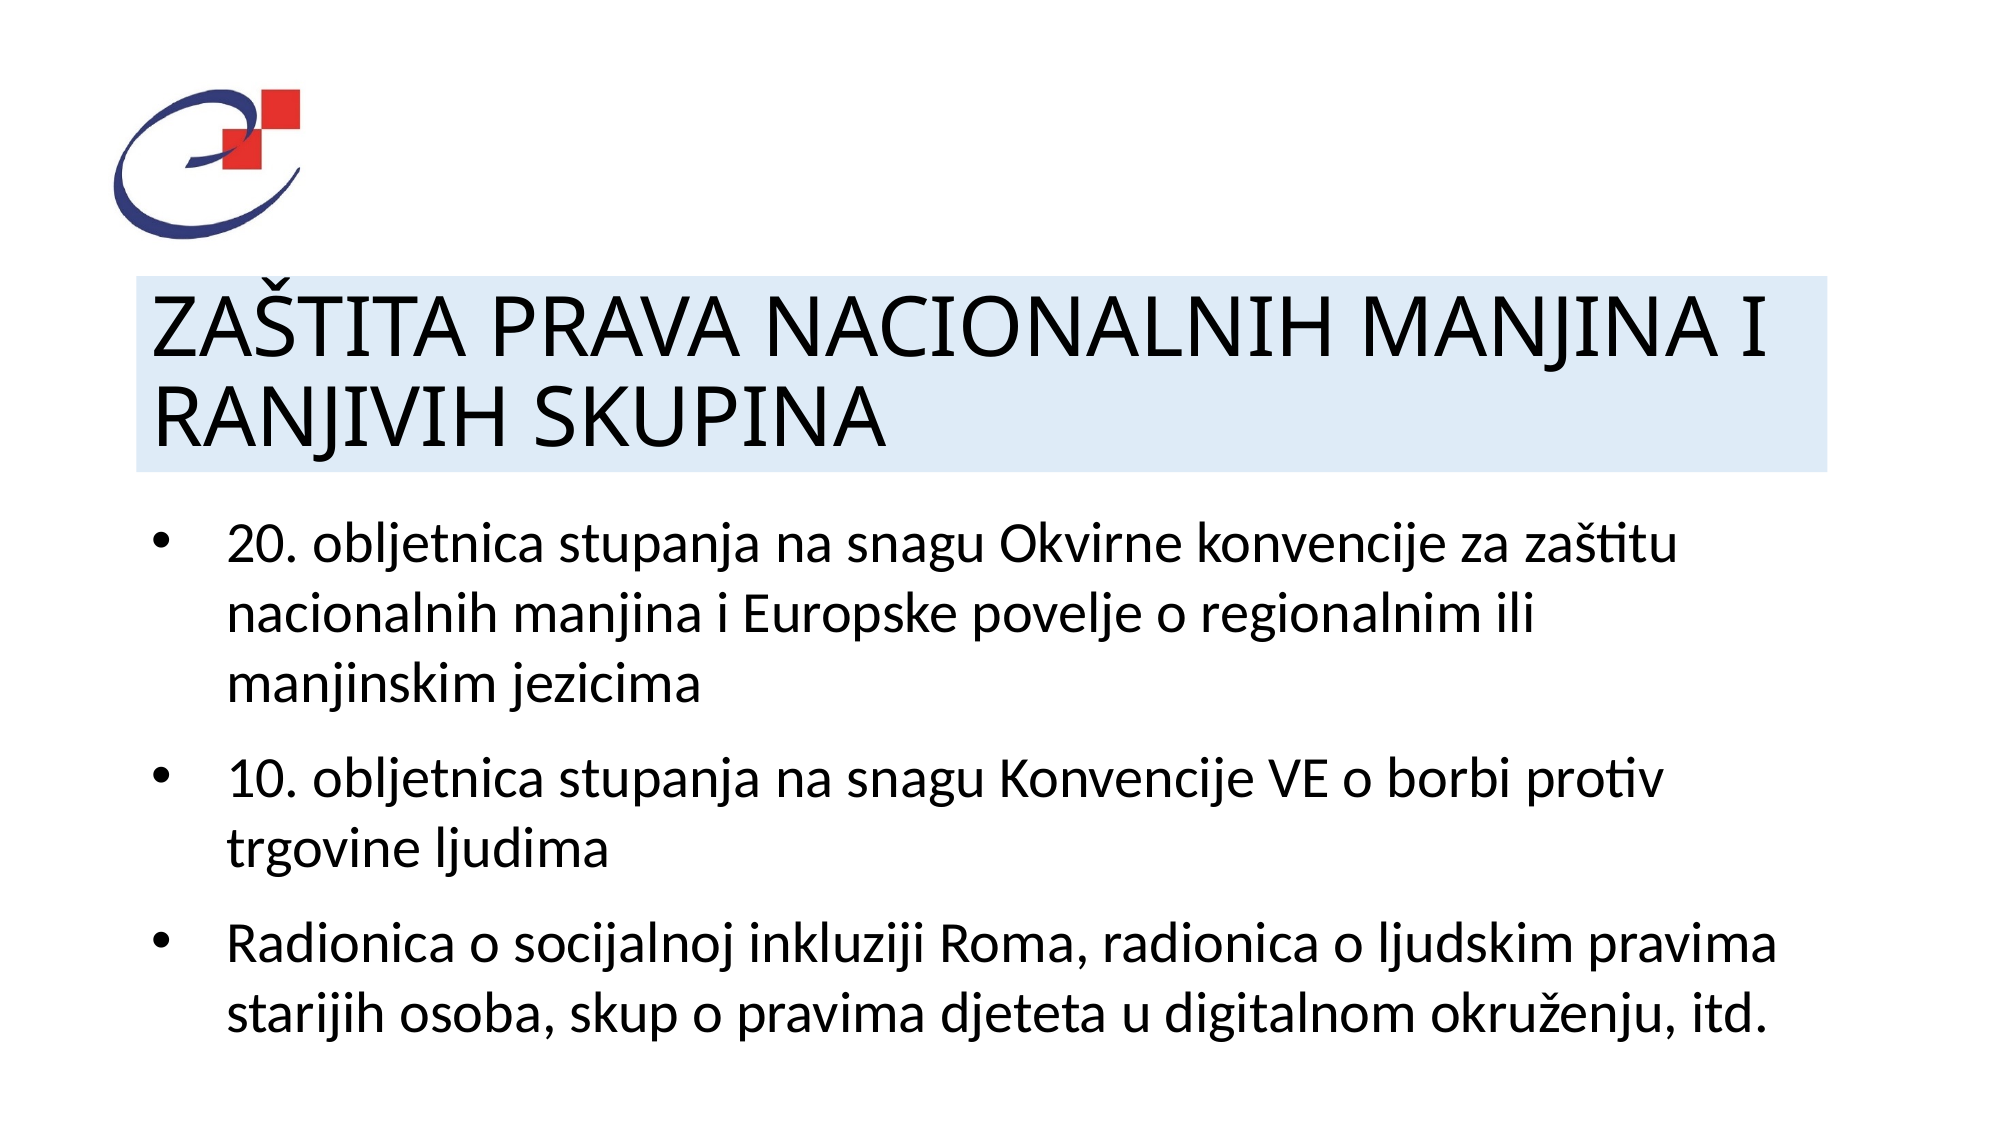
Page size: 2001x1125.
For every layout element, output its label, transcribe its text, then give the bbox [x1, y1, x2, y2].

text_box 20. obljetnica stupanja na snagu Okvirne konvencije za zaštitu nacionalnih manjina i Europske povelje o regionalnim ili manjinskim jezicima 10. obljetnica stupanja na snagu Konvencije VE o borbi protiv trgovine ljudima Radionica o socijalnoj inkluziji Roma, radionica o ljudskim pravima starijih osoba, skup o pravima djeteta u digitalnom okruženju, itd. [136, 497, 1828, 1097]
title ZAŠTITA PRAVA NACIONALNIH MANJINA I RANJIVIH SKUPINA [136, 276, 1828, 473]
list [75, 38, 334, 276]
